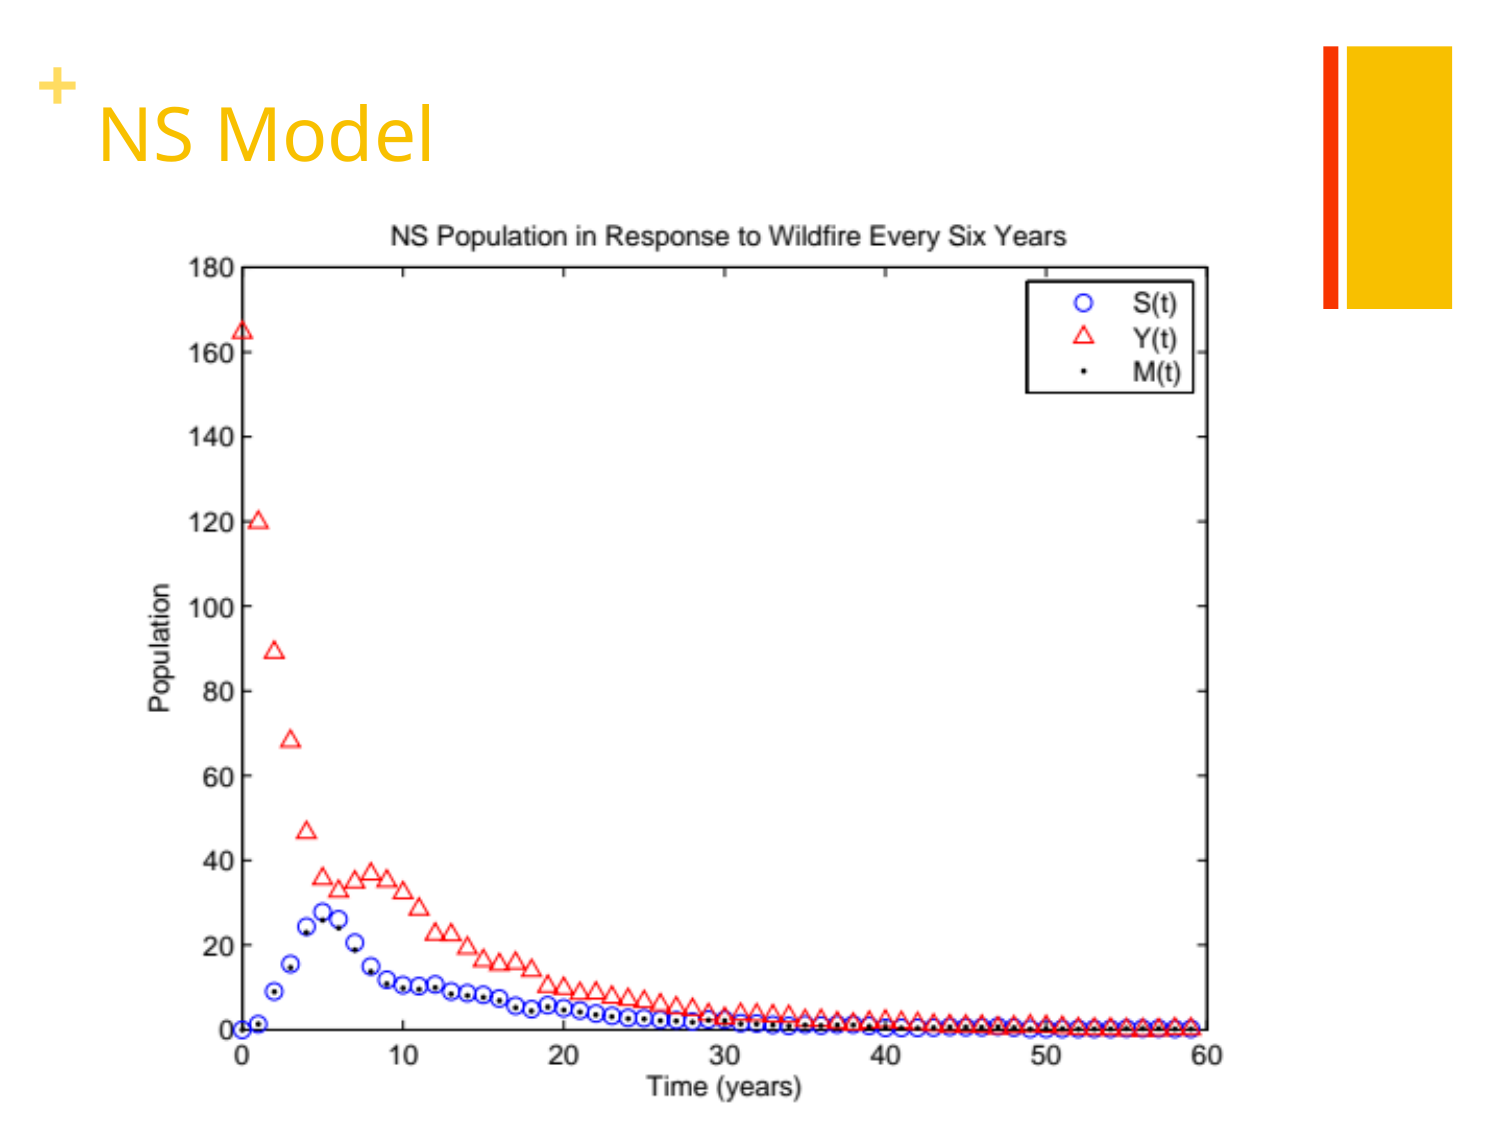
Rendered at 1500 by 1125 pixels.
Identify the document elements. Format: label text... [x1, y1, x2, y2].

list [81, 201, 1365, 1125]
title NS Model [81, 79, 1322, 199]
